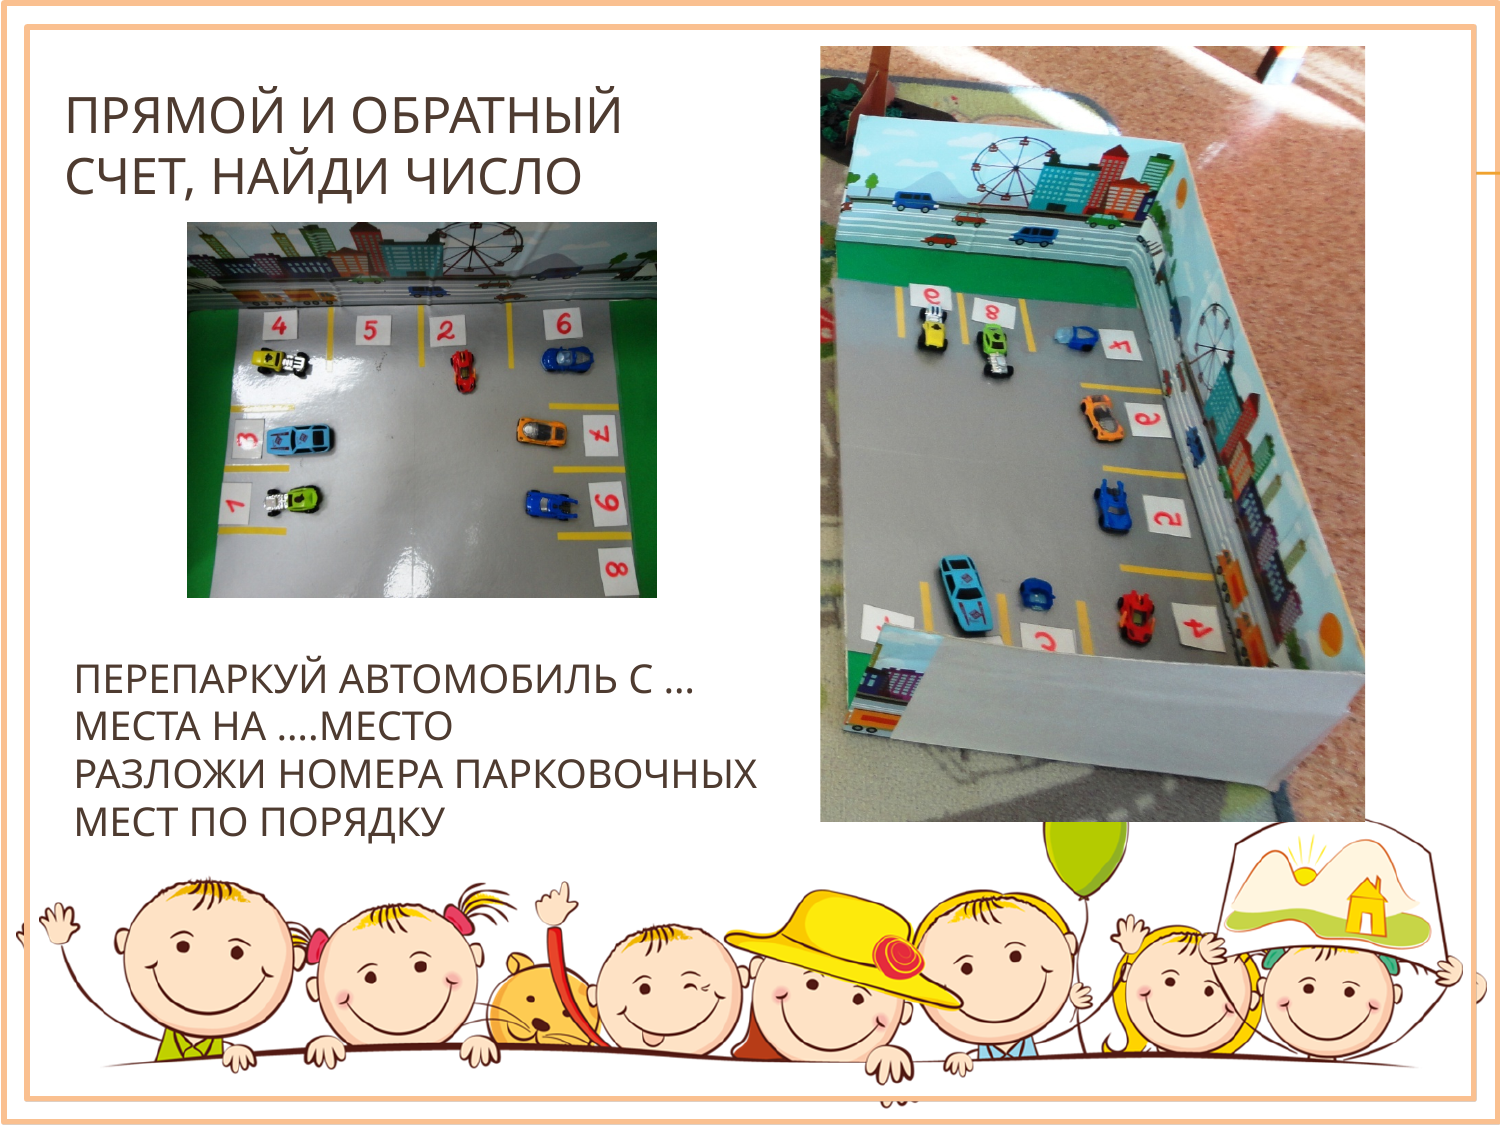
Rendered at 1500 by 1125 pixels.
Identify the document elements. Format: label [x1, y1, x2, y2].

picture [0, 0, 1500, 1125]
list [819, 46, 1366, 823]
list [187, 222, 657, 598]
